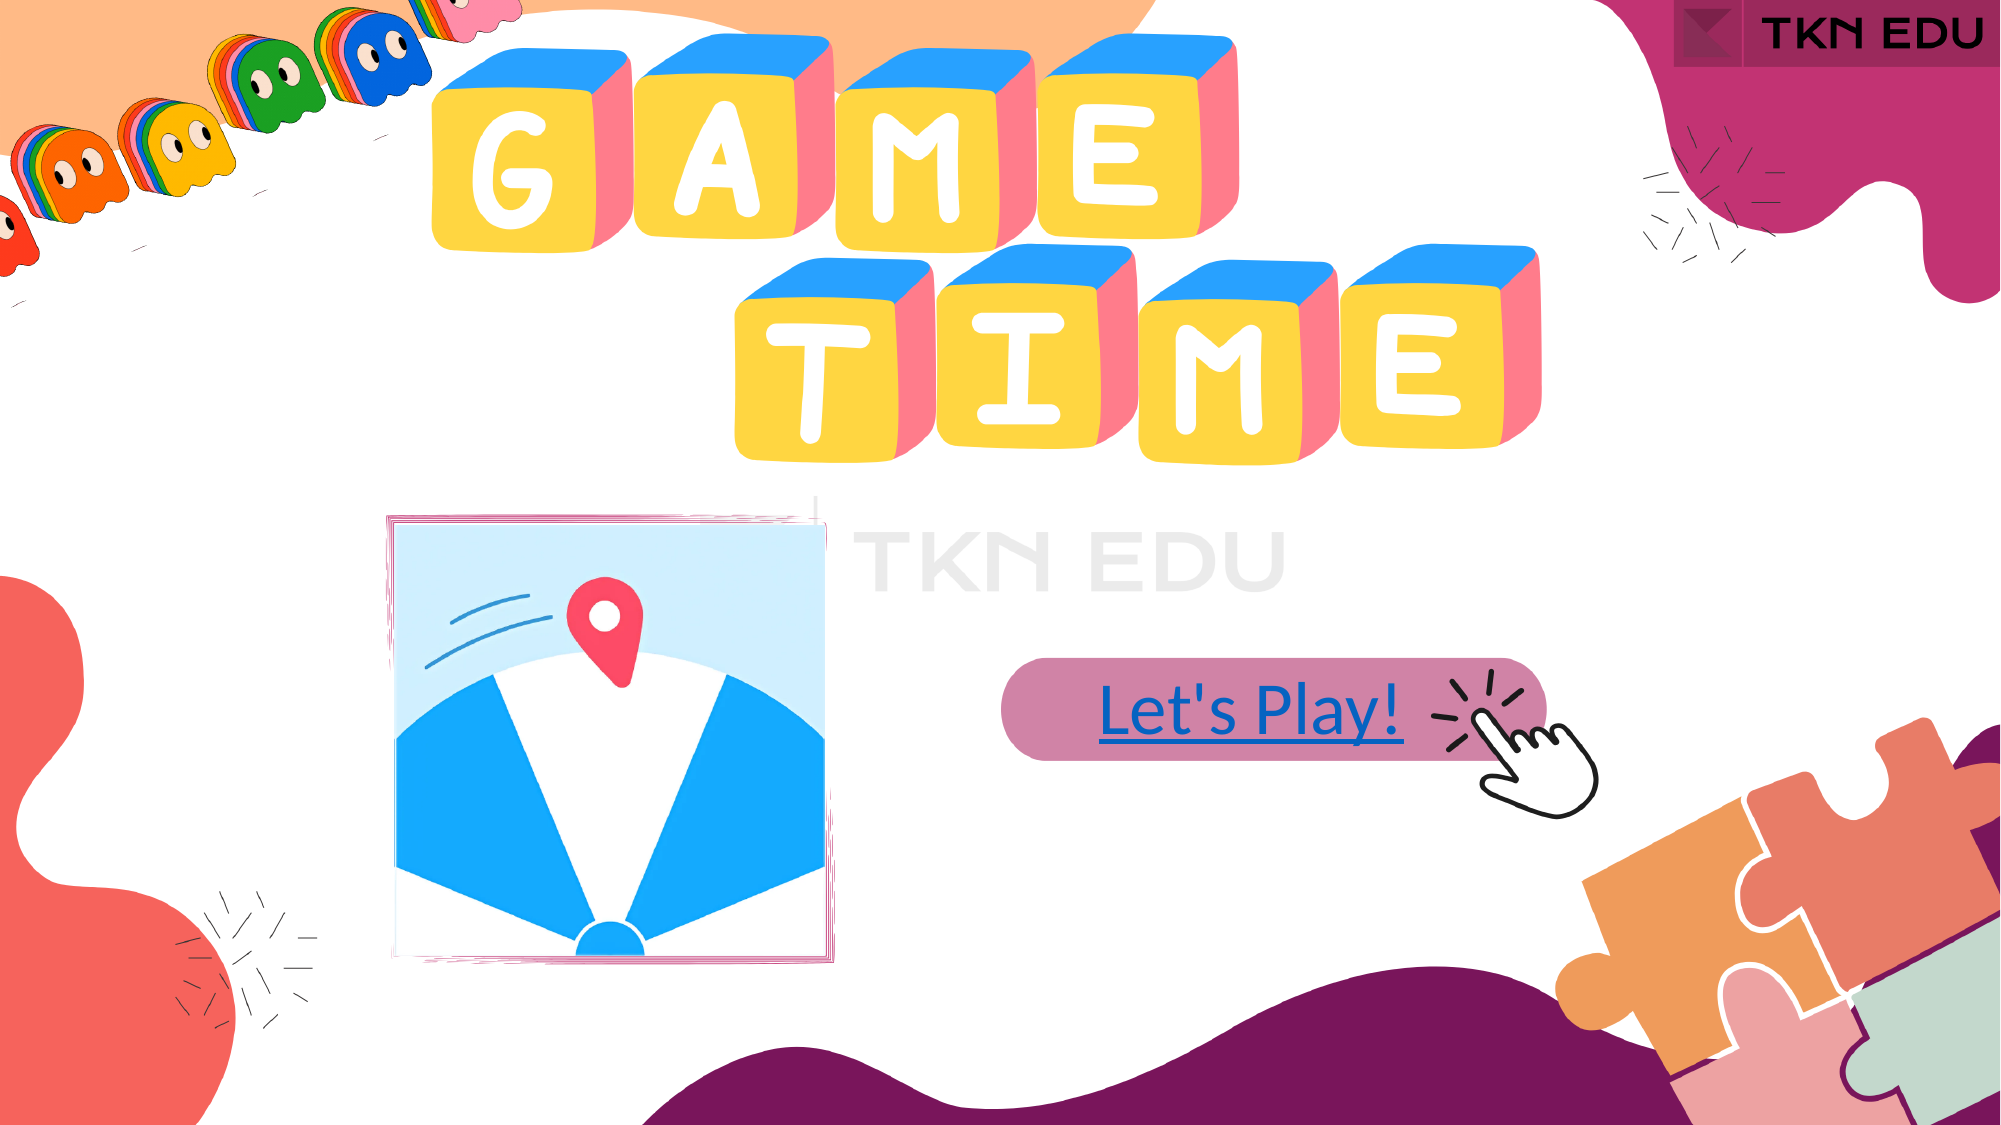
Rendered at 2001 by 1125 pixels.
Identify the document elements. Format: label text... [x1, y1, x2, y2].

picture [0, 0, 2001, 1125]
text_box Let's Play! [979, 658, 1523, 762]
